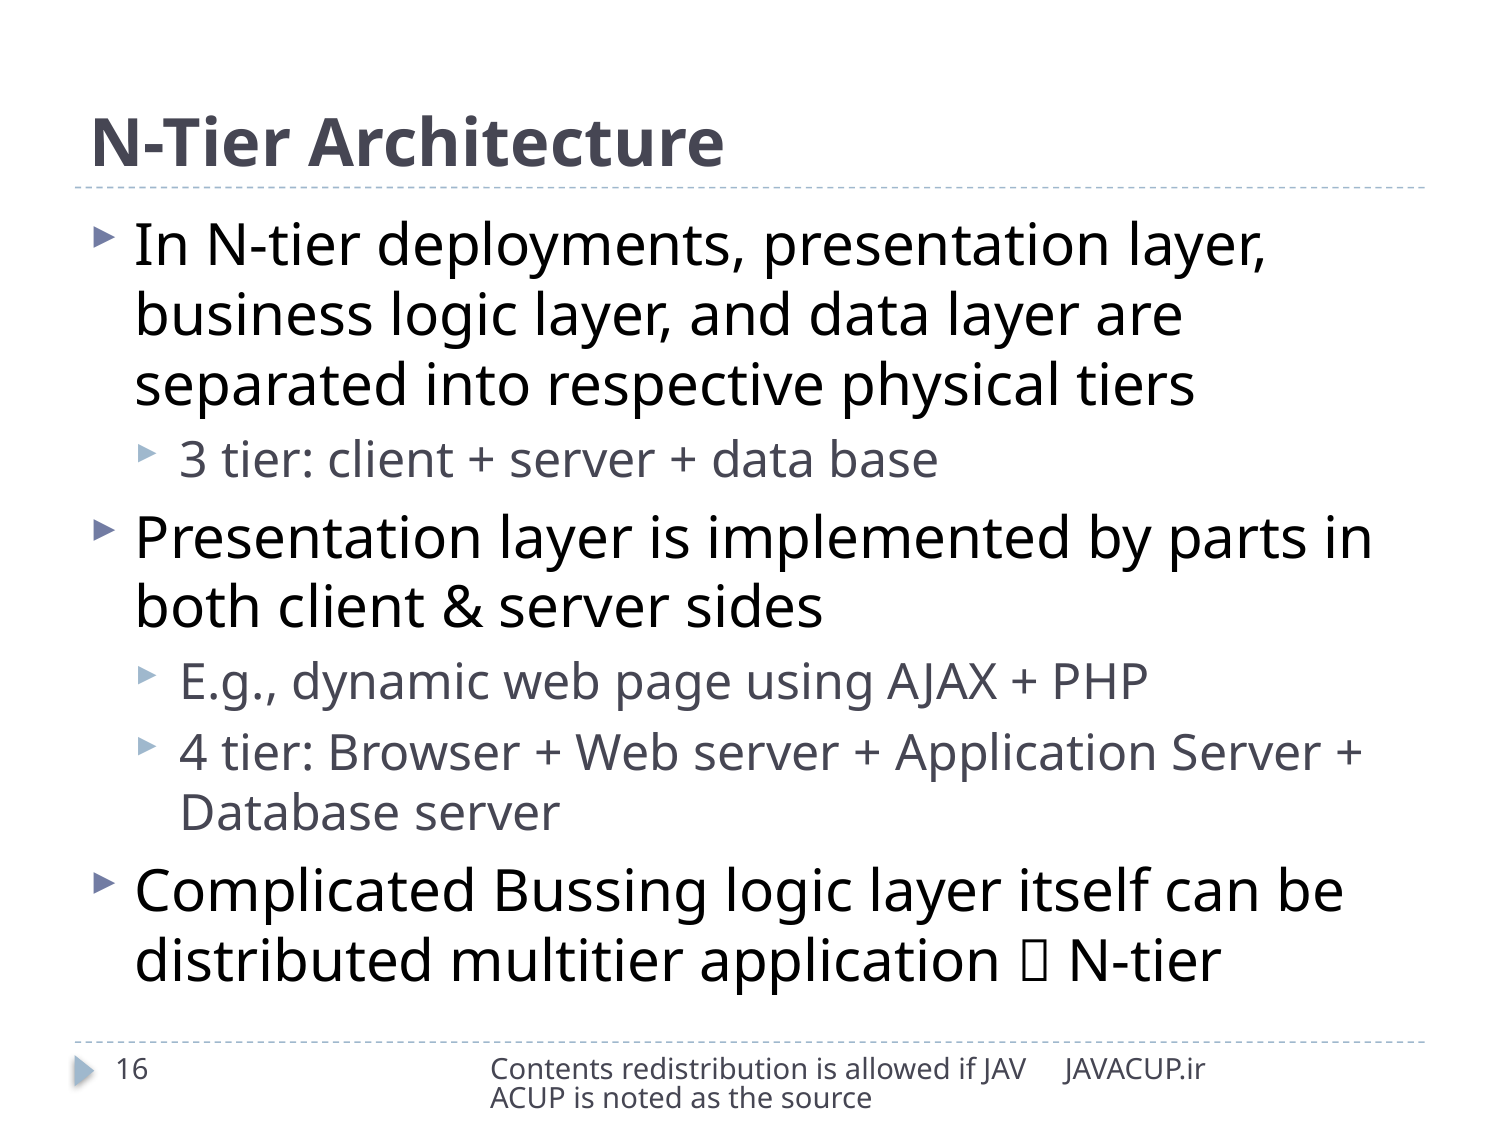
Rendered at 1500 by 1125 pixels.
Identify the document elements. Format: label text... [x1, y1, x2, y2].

title N-Tier Architecture [75, 24, 1425, 188]
list In N-tier deployments, presentation layer, business logic layer, and data layer are separated into respective physical tiers 3 tier: client + server + data base Presentation layer is implemented by parts in both client & server sides E.g., dynamic web page using AJAX + PHP 4 tier: Browser + Web server + Application Server + Database server Complicated Bussing logic layer itself can be distributed multitier application  N-tier [75, 200, 1425, 1010]
slide_number 16 [100, 1042, 426, 1103]
slide_number JAVACUP.ir [1051, 1042, 1426, 1103]
footer Contents redistribution is allowed if JAVACUP is noted as the source [475, 1042, 1051, 1103]
